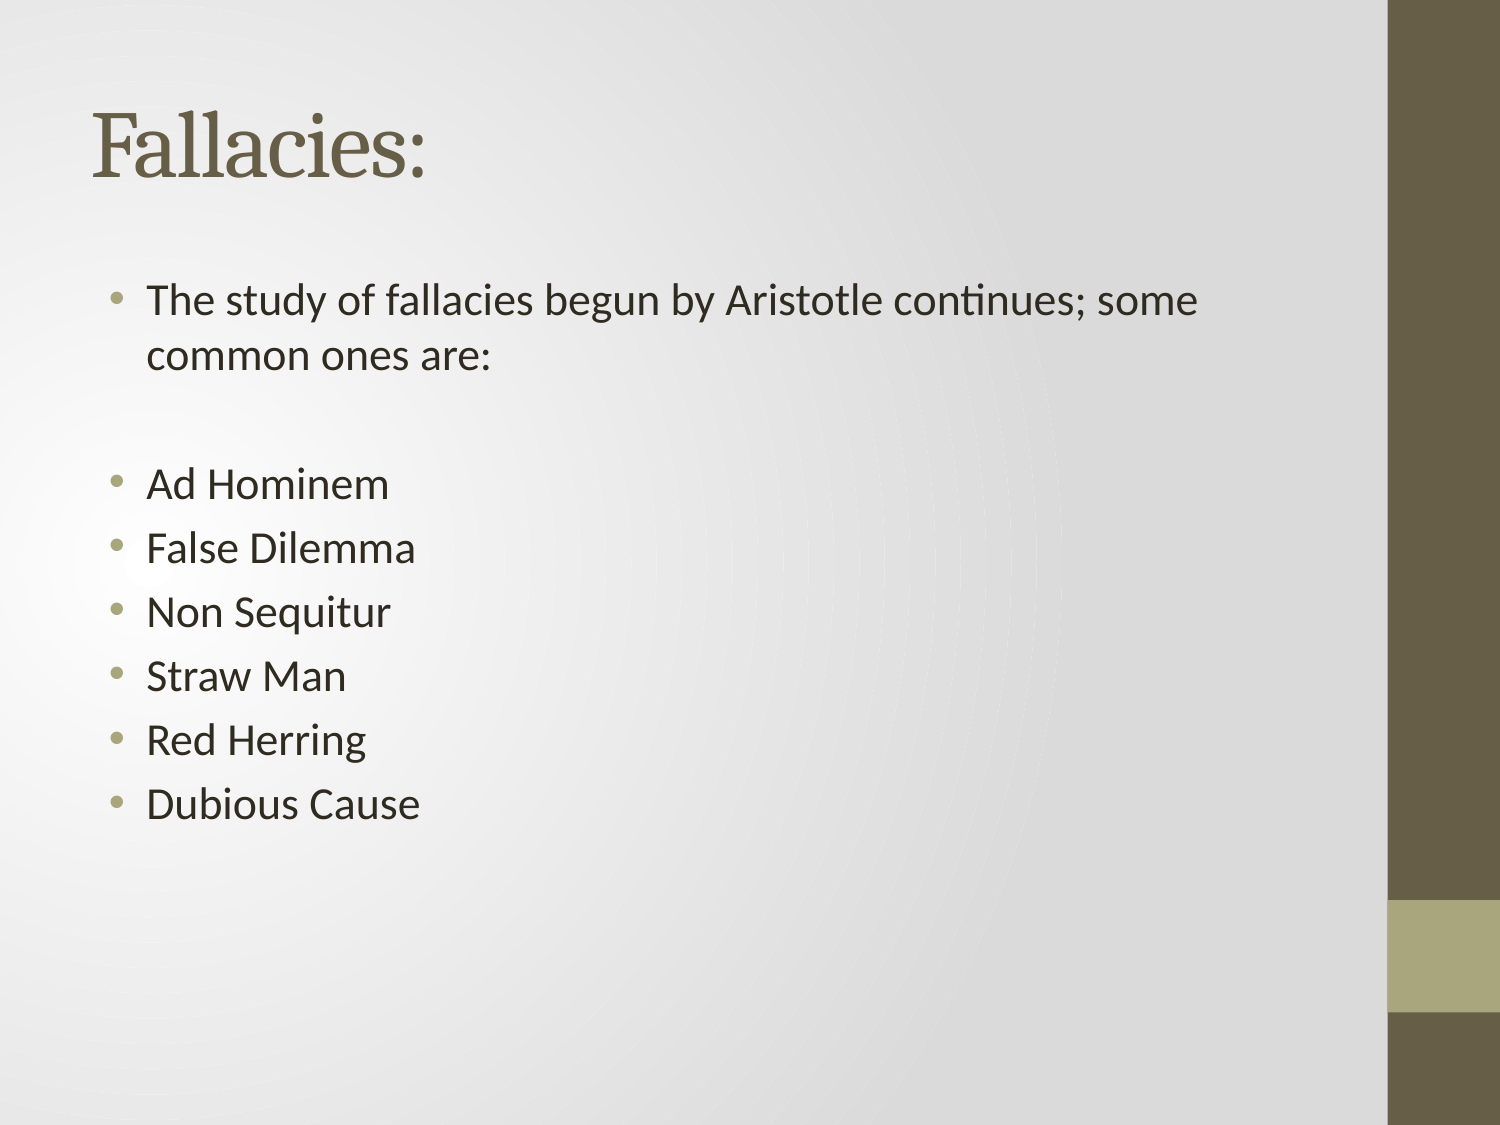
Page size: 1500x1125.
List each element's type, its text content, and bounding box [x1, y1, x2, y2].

title Fallacies: [75, 45, 1325, 233]
list The study of fallacies begun by Aristotle continues; some common ones are: Ad Hominem False Dilemma Non Sequitur Straw Man Red Herring Dubious Cause [75, 262, 1325, 1050]
